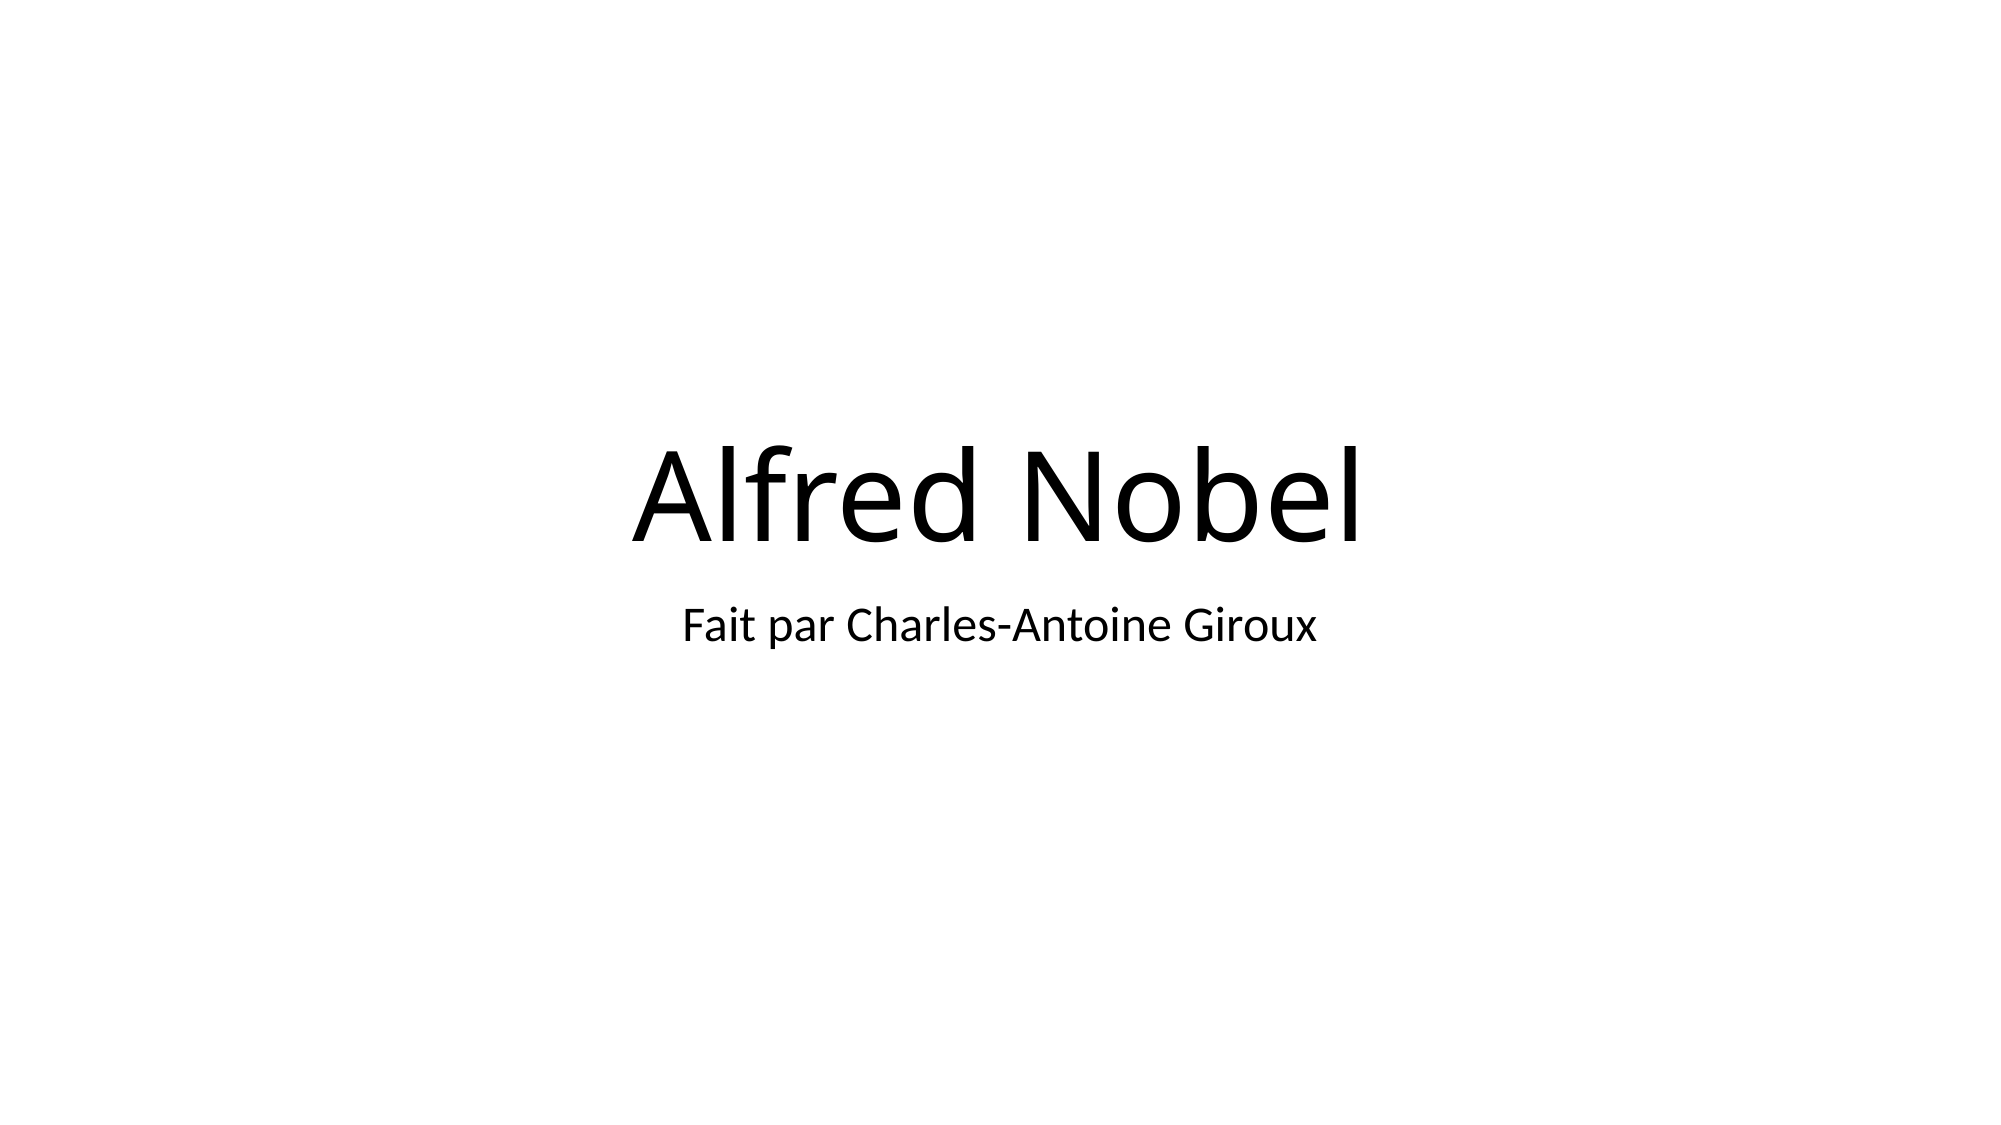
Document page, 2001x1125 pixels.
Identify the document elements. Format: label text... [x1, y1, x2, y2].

title Alfred Nobel [249, 184, 1750, 576]
subtitle Fait par Charles-Antoine Giroux [249, 590, 1750, 863]
